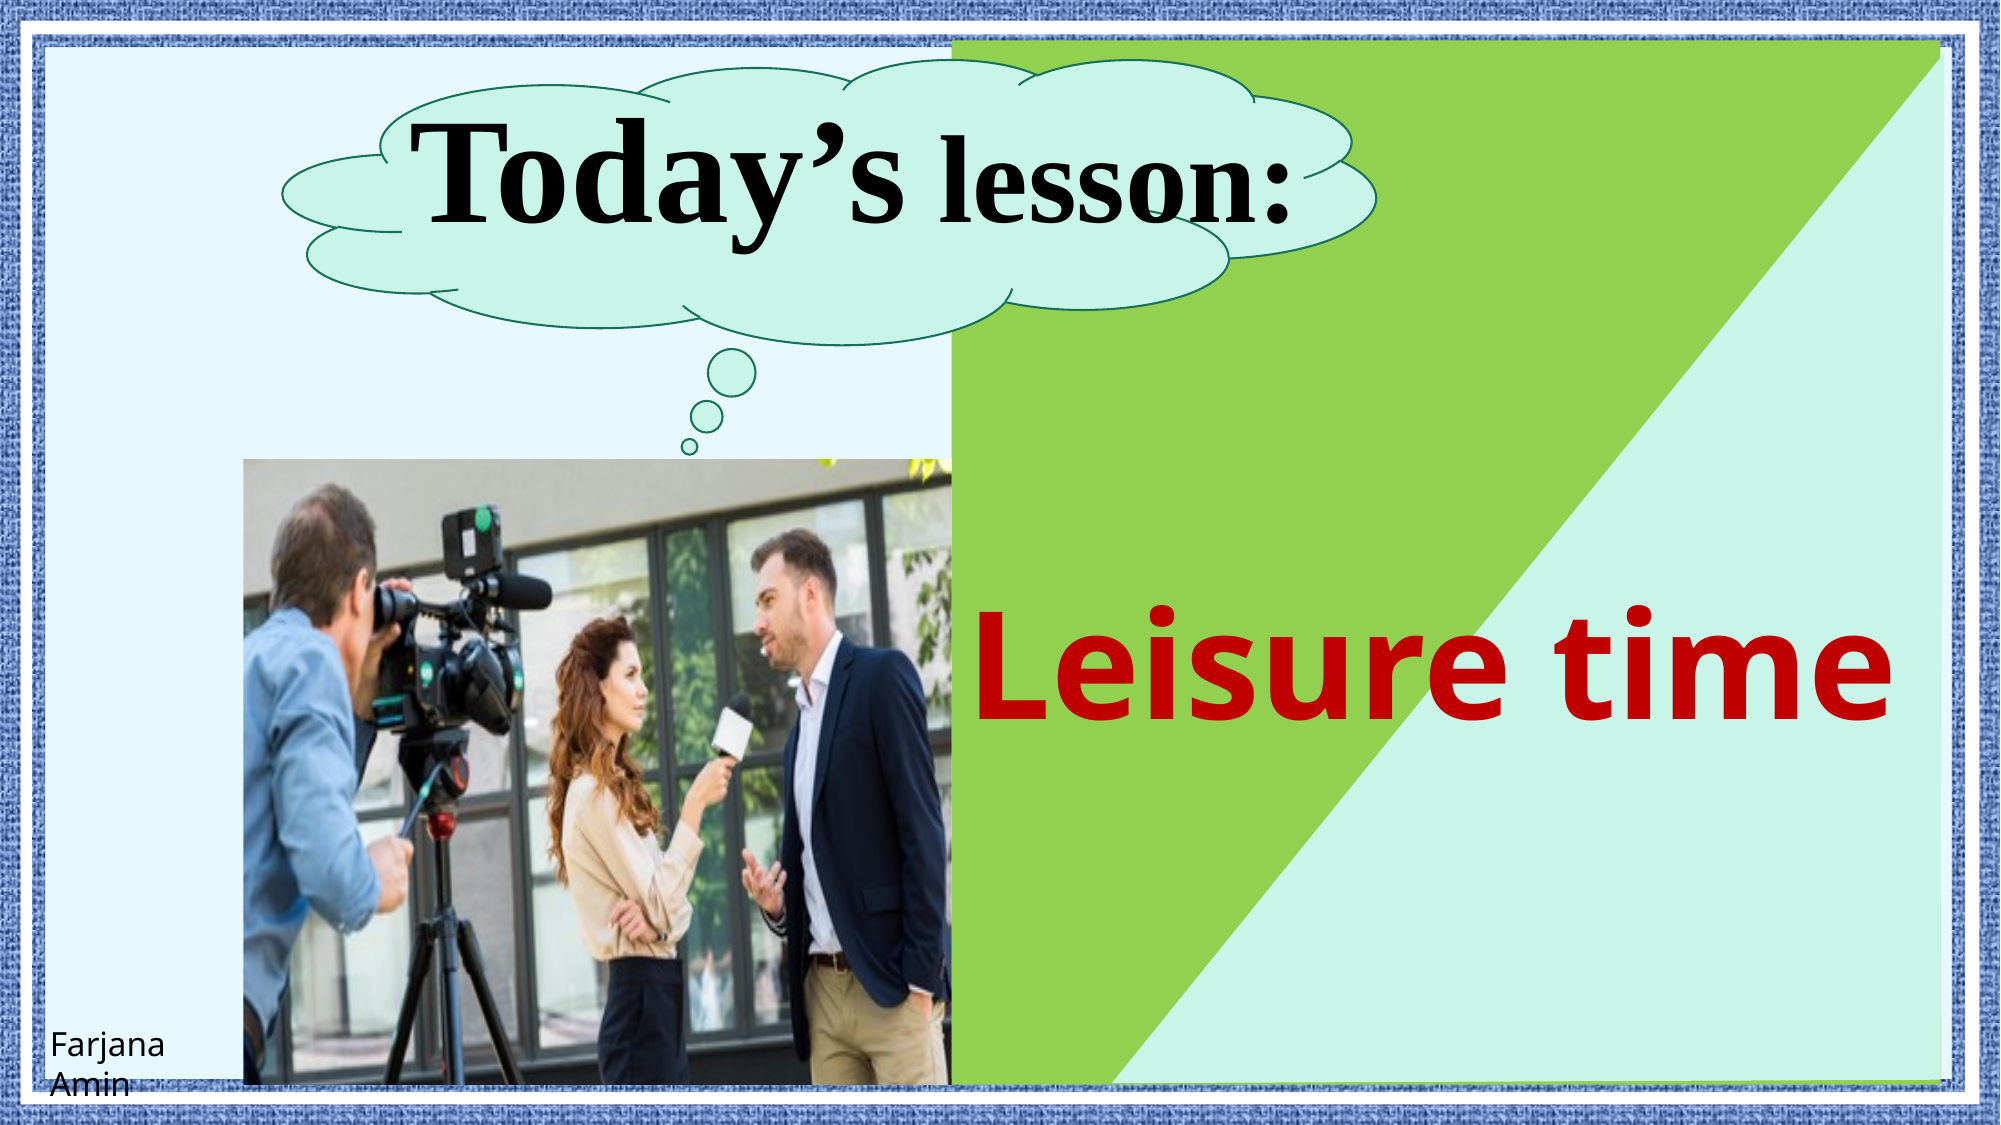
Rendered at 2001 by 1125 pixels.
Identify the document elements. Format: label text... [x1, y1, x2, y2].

text_box [1109, 49, 1946, 1085]
text_box [281, 120, 1231, 347]
text_box [680, 437, 699, 456]
picture [0, 0, 2001, 1125]
text_box [951, 39, 1941, 562]
text_box [890, 58, 1009, 65]
text_box [689, 399, 724, 434]
text_box [706, 348, 757, 398]
text_box [951, 758, 1941, 1086]
text_box [1069, 59, 1194, 65]
text_box Leisure time [952, 562, 1941, 758]
text_box Today’s lesson: [394, 65, 1376, 260]
